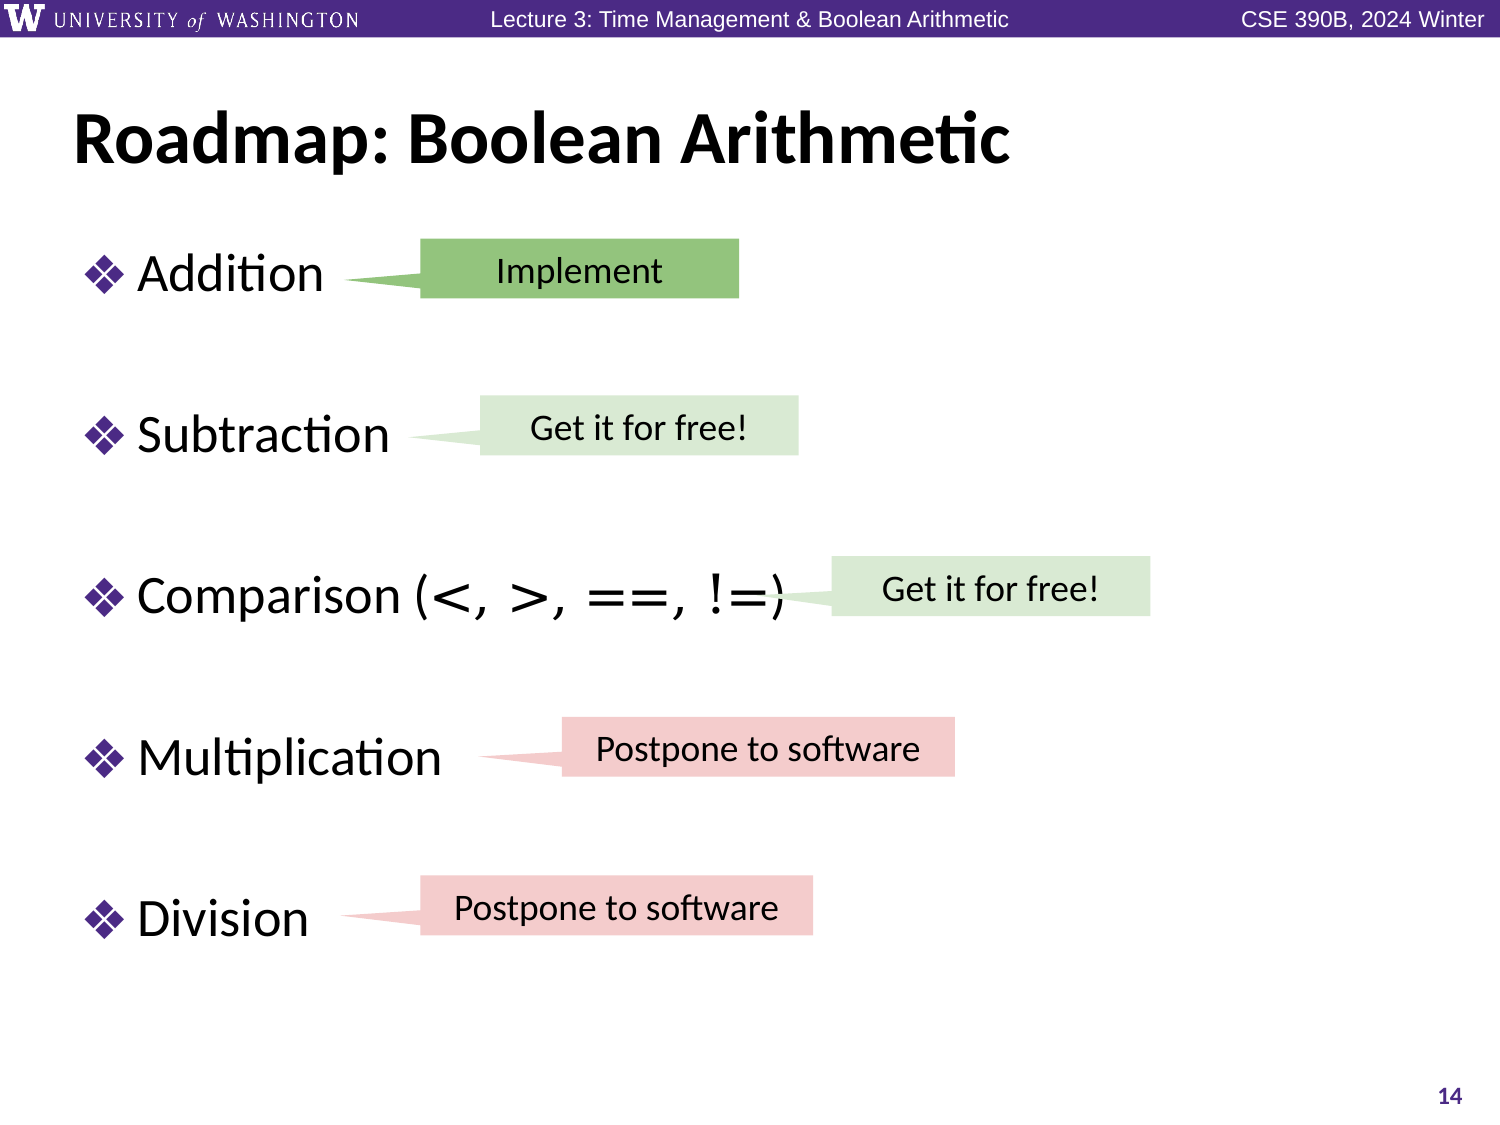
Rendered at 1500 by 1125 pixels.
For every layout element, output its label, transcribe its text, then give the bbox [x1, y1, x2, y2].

text_box Postpone to software [478, 716, 955, 777]
picture [4, 4, 358, 32]
title Roadmap: Boolean Arithmetic [58, 71, 1438, 197]
text_box Get it for free! [755, 556, 1151, 617]
text_box Implement [343, 238, 740, 299]
slide_number 14 [1400, 1065, 1500, 1125]
text_box Postpone to software [339, 875, 814, 936]
text_box Get it for free! [408, 395, 799, 456]
list Addition Subtraction Comparison (<, >, ==, !=) Multiplication Division [65, 223, 1438, 1040]
